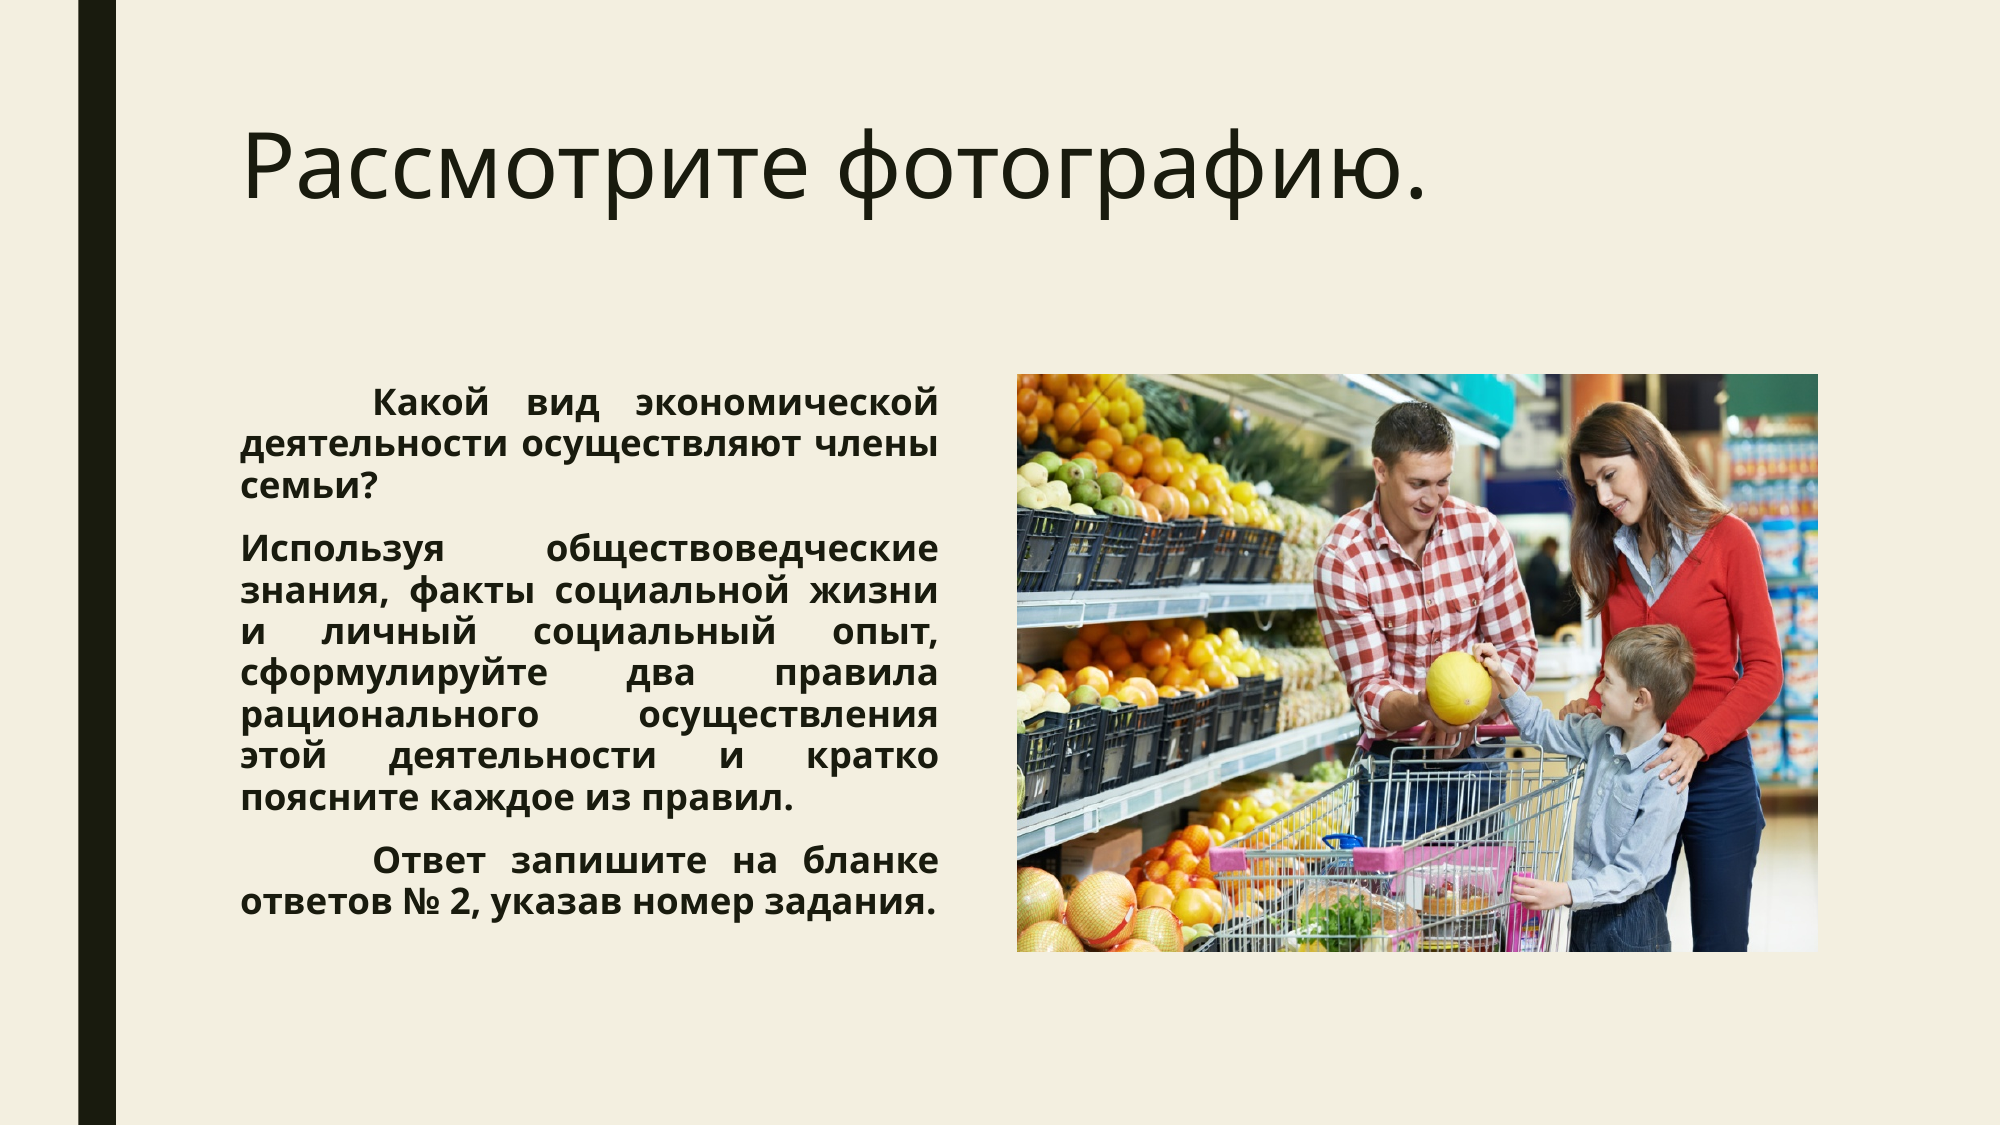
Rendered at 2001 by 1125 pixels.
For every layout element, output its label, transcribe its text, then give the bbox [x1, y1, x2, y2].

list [1017, 374, 1818, 952]
title Рассмотрите фотографию. [225, 112, 1800, 261]
list Какой вид экономической деятельности осуществляют члены семьи? Используя обществоведческие знания, факты социальной жизни и личный социальный опыт, сформулируйте два правила рационального осуществления этой деятельности и кратко поясните каждое из правил. Ответ запишите на бланке ответов № 2, указав номер задания. [225, 375, 955, 963]
